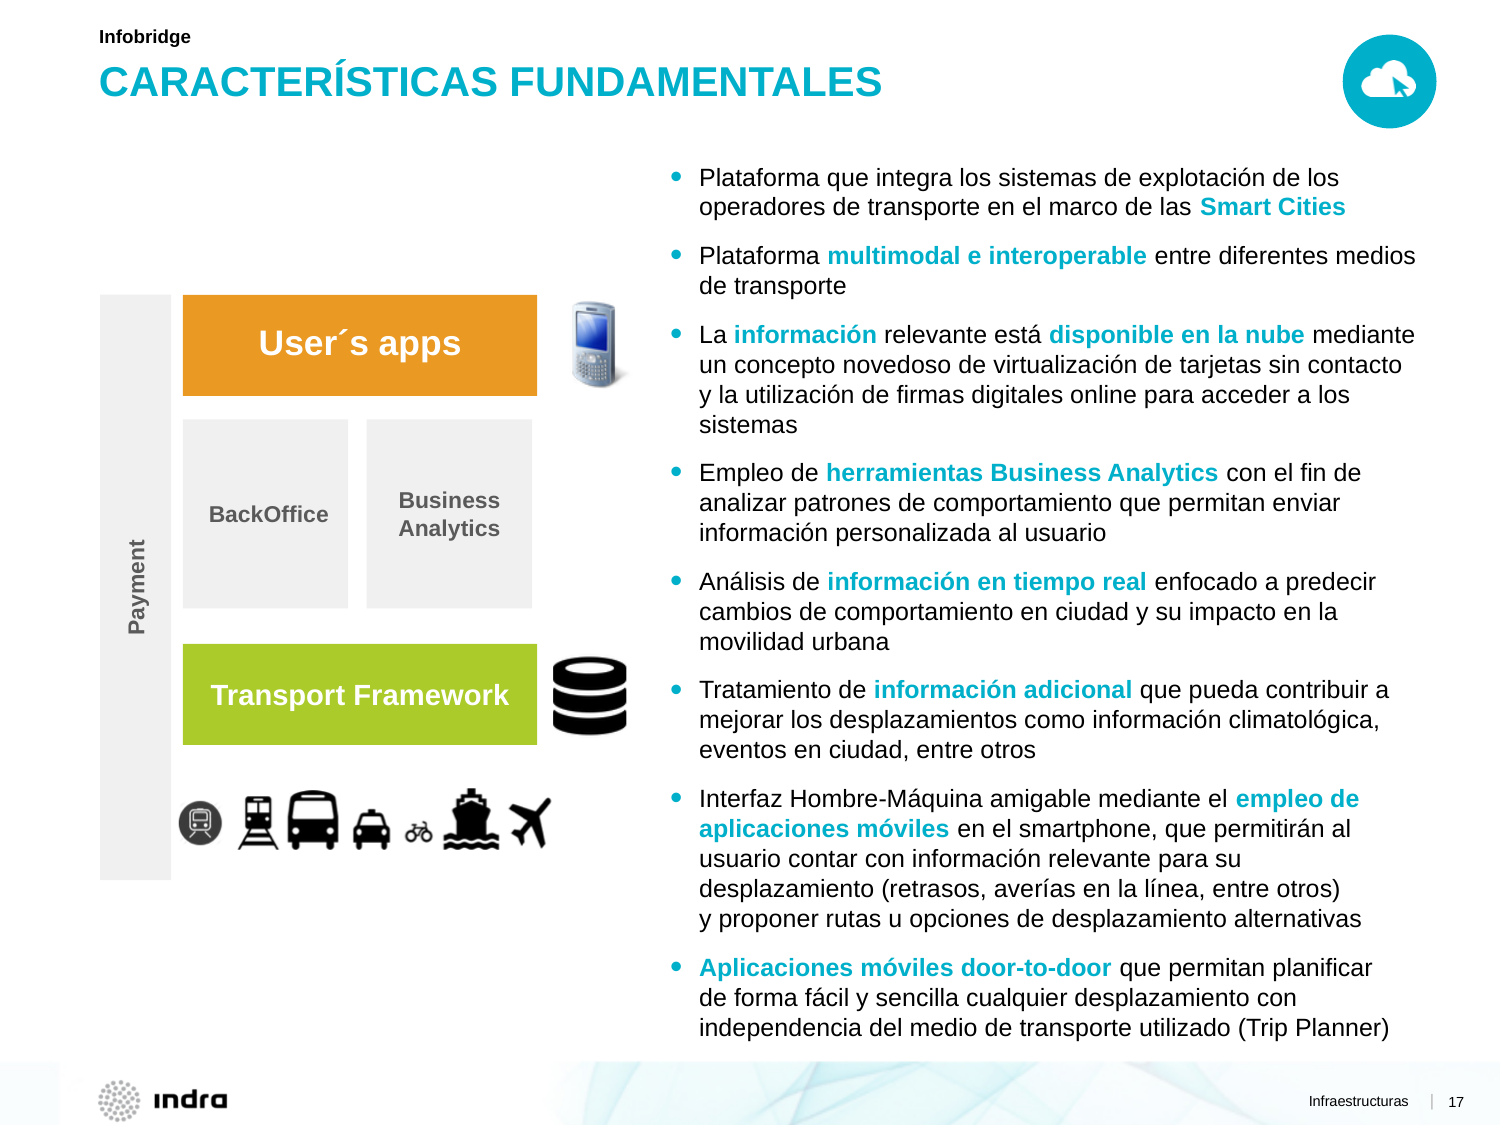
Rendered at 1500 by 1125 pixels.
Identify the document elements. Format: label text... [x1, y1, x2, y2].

picture [0, 1060, 1500, 1125]
list Infobridge [83, 19, 1447, 52]
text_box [99, 293, 644, 881]
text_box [1342, 34, 1437, 129]
text_box Plataforma que integra los sistemas de explotación de los operadores de transporte en el marco de las Smart Cities Plataforma multimodal e interoperable entre diferentes medios de transporte La información relevante está disponible en la nube mediante un concepto novedoso de virtualización de tarjetas sin contacto y la utilización de firmas digitales online para acceder a los sistemas Empleo de herramientas Business Analytics con el fin de analizar patrones de comportamiento que permitan enviar información personalizada al usuario Análisis de información en tiempo real enfocado a predecir cambios de comportamiento en ciudad y su impacto en la movilidad urbana Tratamiento de información adicional que pueda contribuir a mejorar los desplazamientos como información climatológica, eventos en ciudad, entre otros Interfaz Hombre-Máquina amigable mediante el empleo de aplicaciones móviles en el smartphone, que permitirán al usuario contar con información relevante para su desplazamiento (retrasos, averías en la línea, entre otros) y proponer rutas u opciones de desplazamiento alternativas Aplicaciones móviles door-to-door que permitan planificar de forma fácil y sencilla cualquier desplazamiento con independencia del medio de transporte utilizado (Trip Planner) [655, 153, 1436, 1049]
title Características fundamentales [83, 52, 1447, 150]
